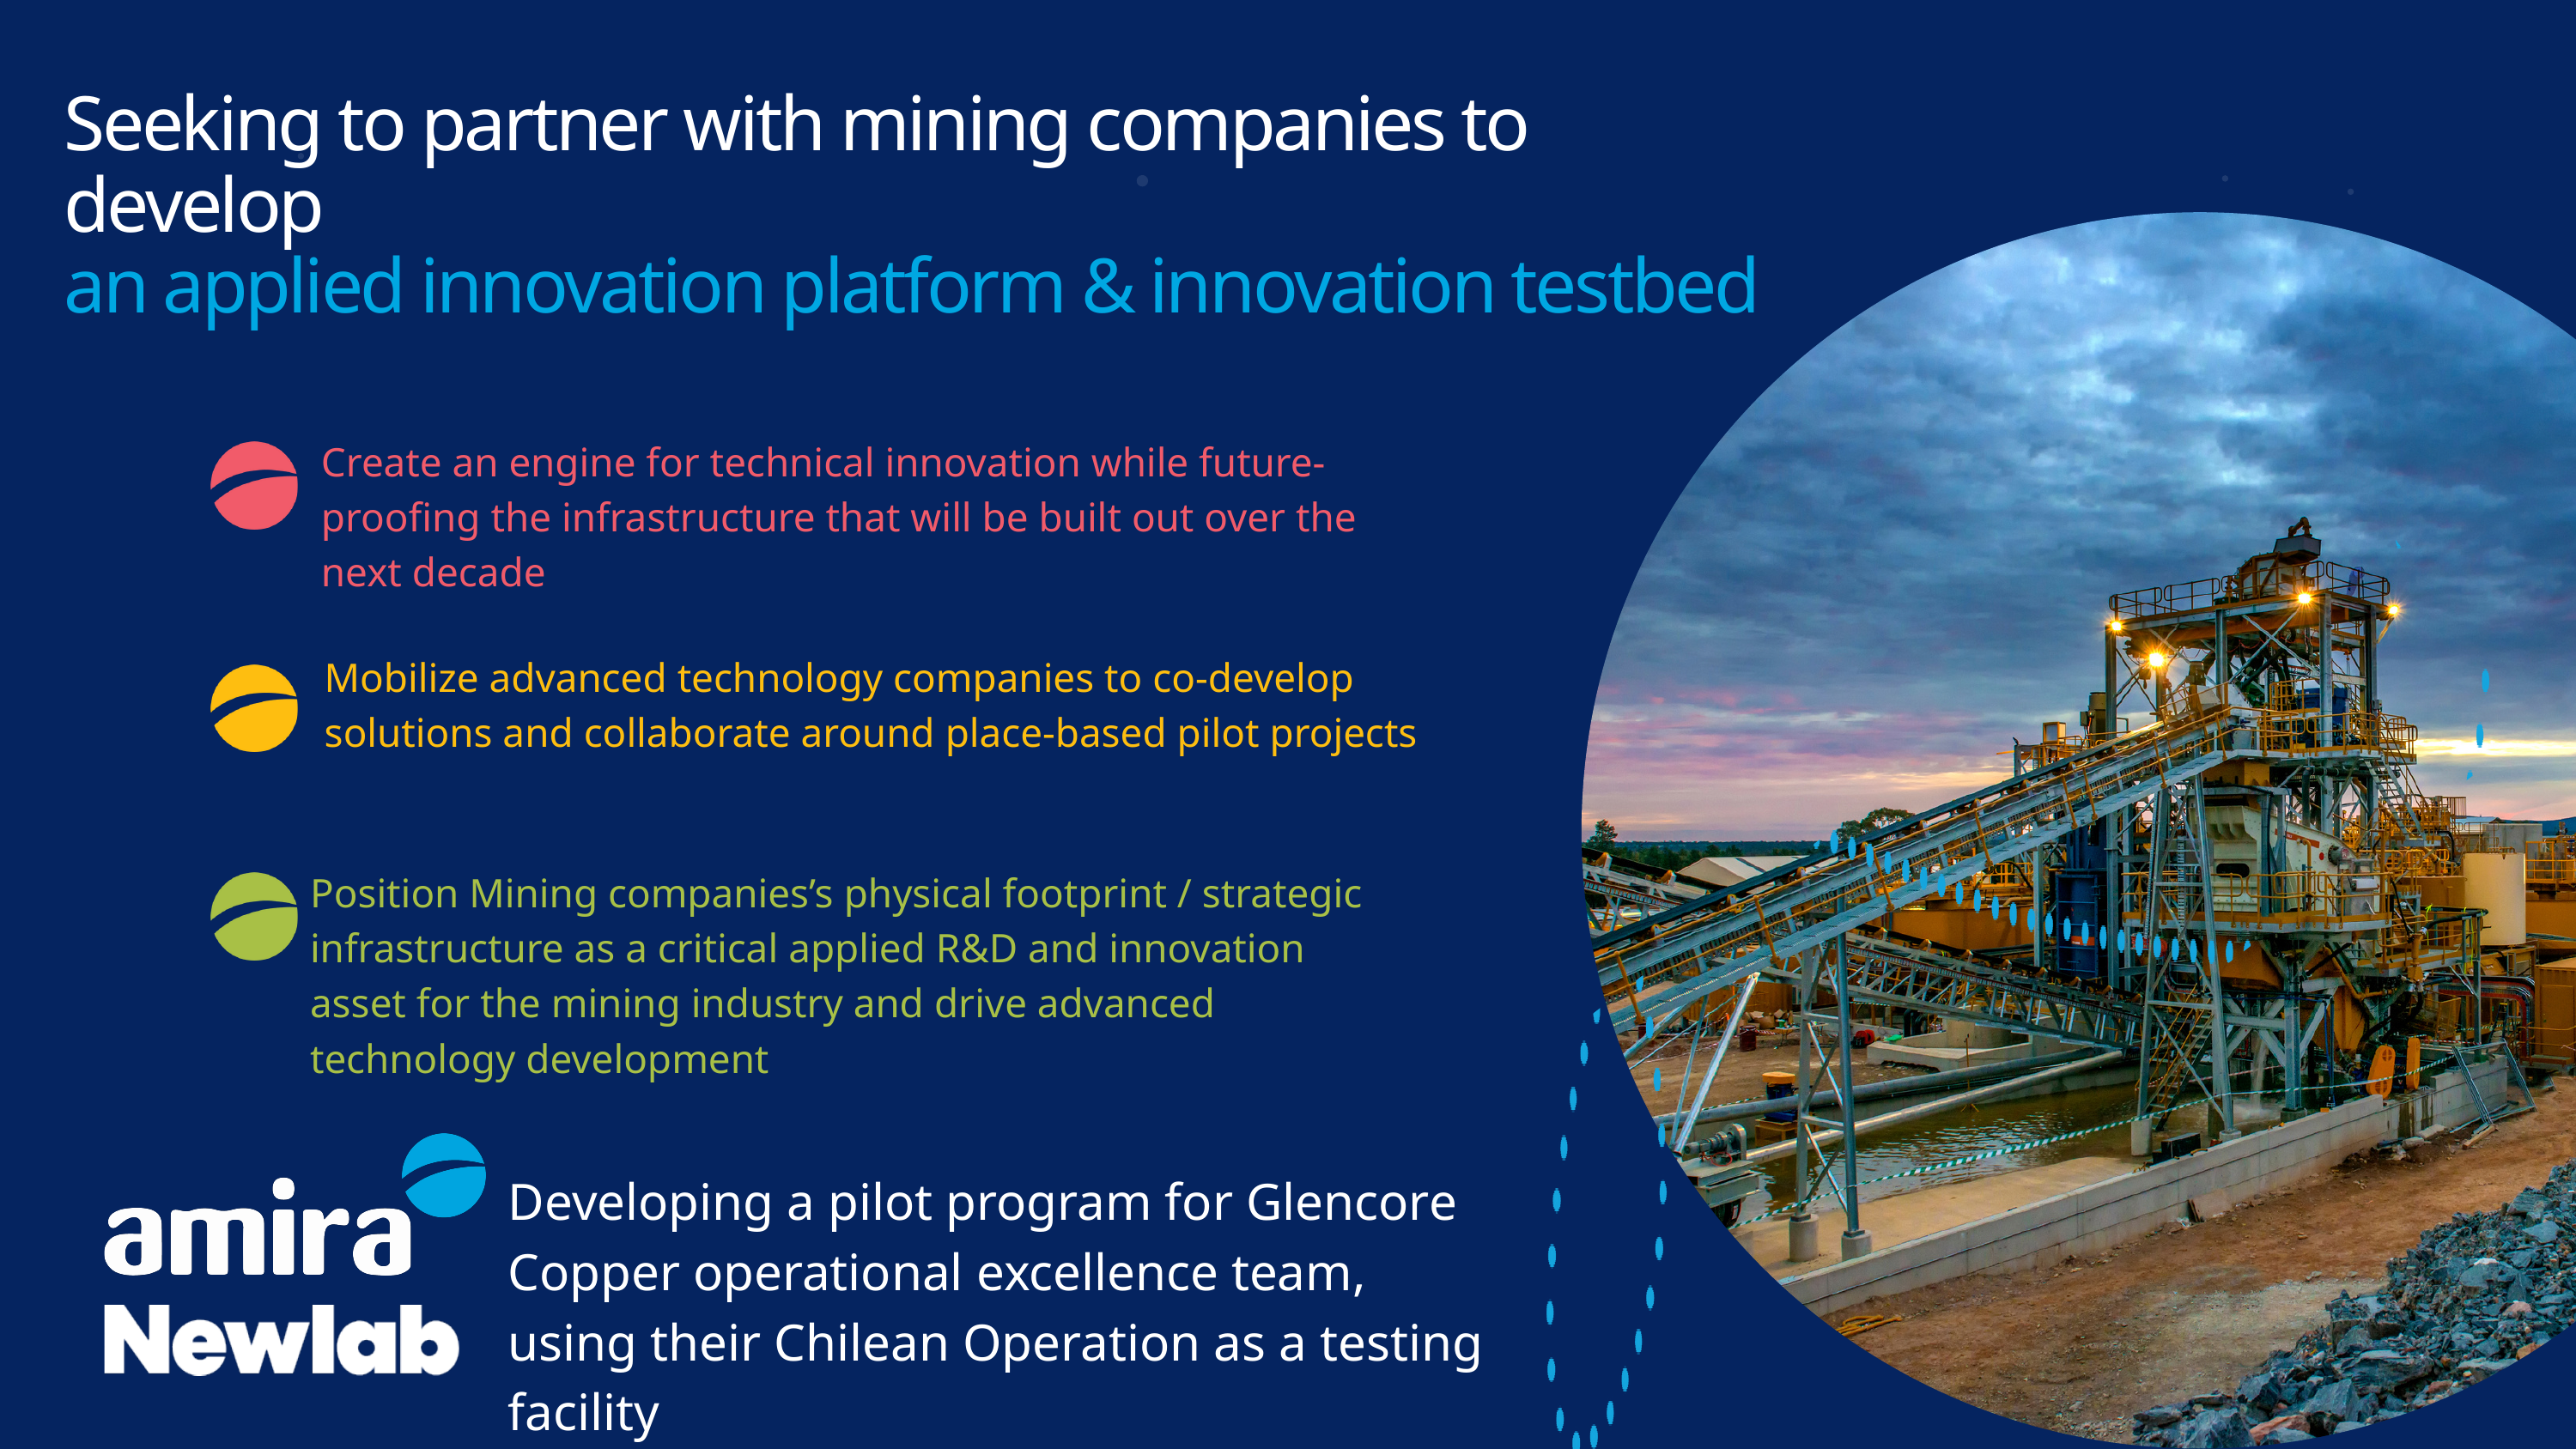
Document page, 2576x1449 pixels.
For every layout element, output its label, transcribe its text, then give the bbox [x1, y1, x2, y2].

text_box Position Mining companies’s physical footprint / strategic infrastructure as a critical applied R&D and innovation asset for the mining industry and drive advanced technology development [309, 860, 1408, 1082]
text_box [210, 441, 298, 530]
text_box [2347, 188, 2354, 196]
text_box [297, 152, 305, 160]
text_box [104, 1133, 486, 1276]
text_box [1402, 1027, 1576, 1449]
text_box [1581, 211, 2576, 1449]
text_box [210, 664, 298, 752]
text_box Mobilize advanced technology companies to co-develop solutions and collaborate around place-based pilot projects [324, 645, 1473, 755]
text_box [104, 1305, 459, 1376]
text_box Developing a pilot program for Glencore Copper operational excellence team, using their Chilean Operation as a testing facility [507, 1160, 1498, 1441]
text_box [210, 872, 298, 961]
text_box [1136, 174, 1149, 187]
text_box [2221, 174, 2229, 182]
text_box Seeking to partner with mining companies to develop an applied innovation platform & innovation testbed [64, 84, 1800, 329]
text_box Create an engine for technical innovation while future-proofing the infrastructure that will be built out over the next decade [320, 429, 1429, 595]
